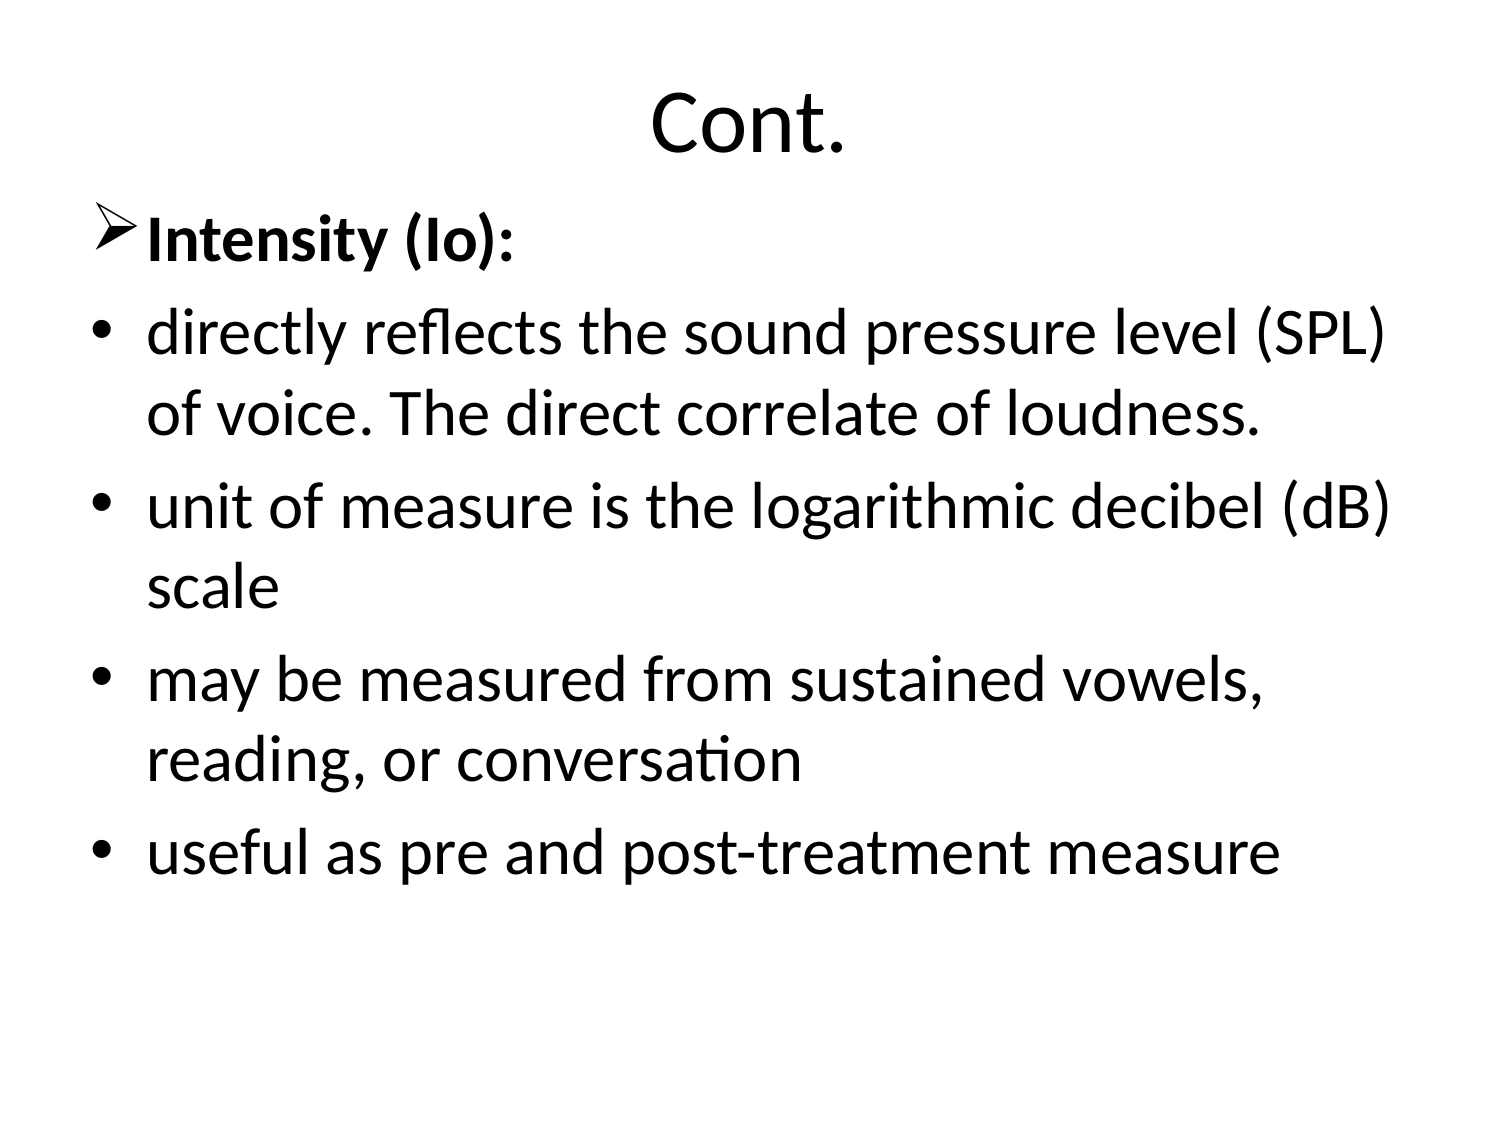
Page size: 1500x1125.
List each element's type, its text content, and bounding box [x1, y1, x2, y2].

title Cont. [75, 45, 1425, 187]
list Intensity (Io): directly reflects the sound pressure level (SPL) of voice. The direct correlate of loudness. unit of measure is the logarithmic decibel (dB) scale may be measured from sustained vowels, reading, or conversation useful as pre and post-treatment measure [75, 187, 1425, 1100]
